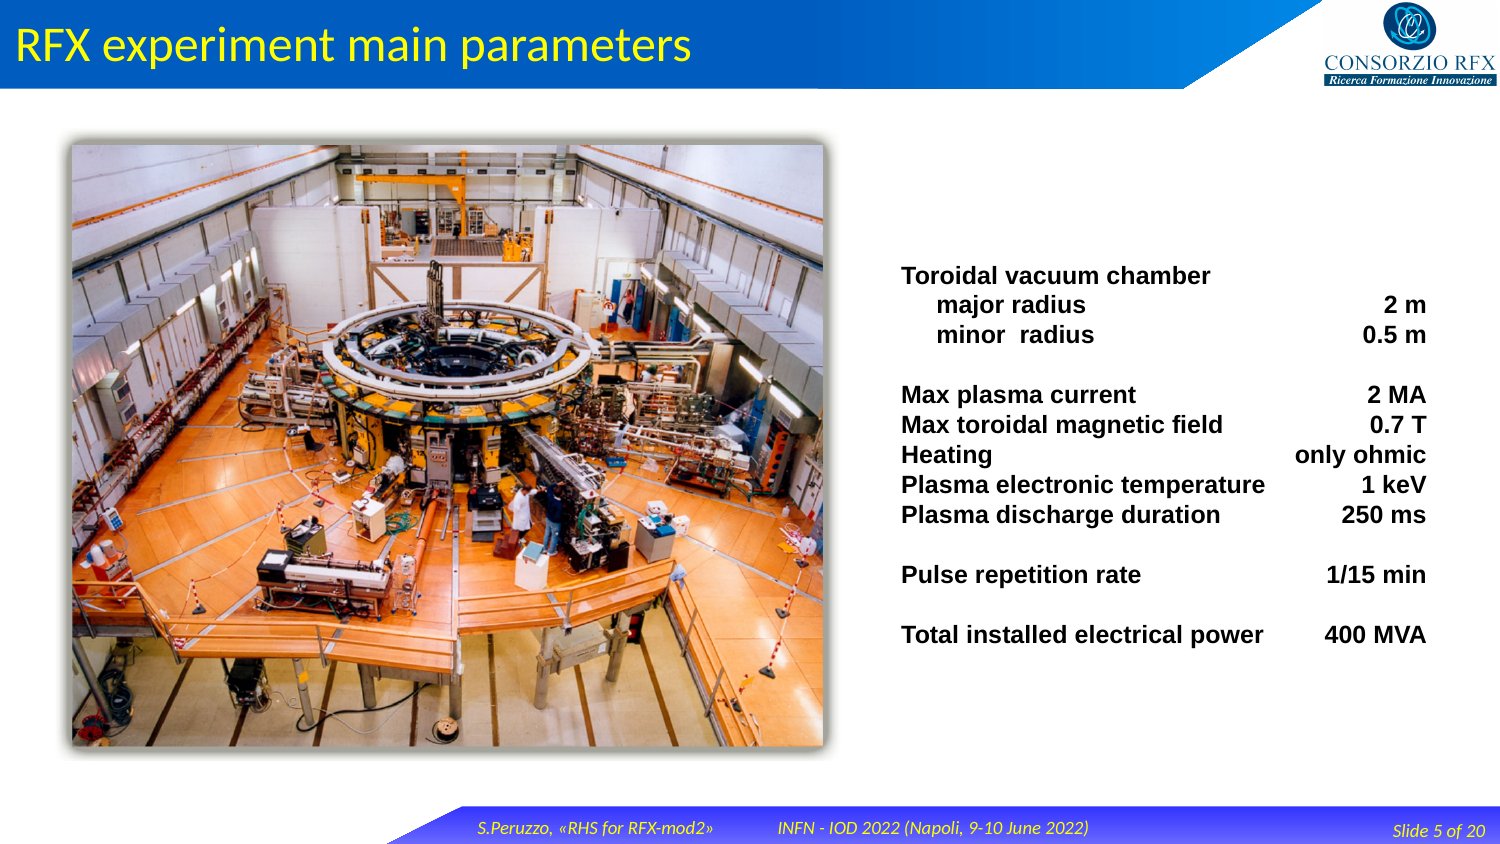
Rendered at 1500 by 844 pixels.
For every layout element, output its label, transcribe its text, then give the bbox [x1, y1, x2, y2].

text_box Toroidal vacuum chamber major radius 2 m minor radius 0.5 m Max plasma current 2 MA Max toroidal magnetic field 0.7 T Heating only ohmic Plasma electronic temperature 1 keV Plasma discharge duration 250 ms Pulse repetition rate 1/15 min Total installed electrical power 400 MVA [886, 221, 1450, 656]
picture [49, 122, 849, 761]
title RFX experiment main parameters [0, 5, 1350, 85]
